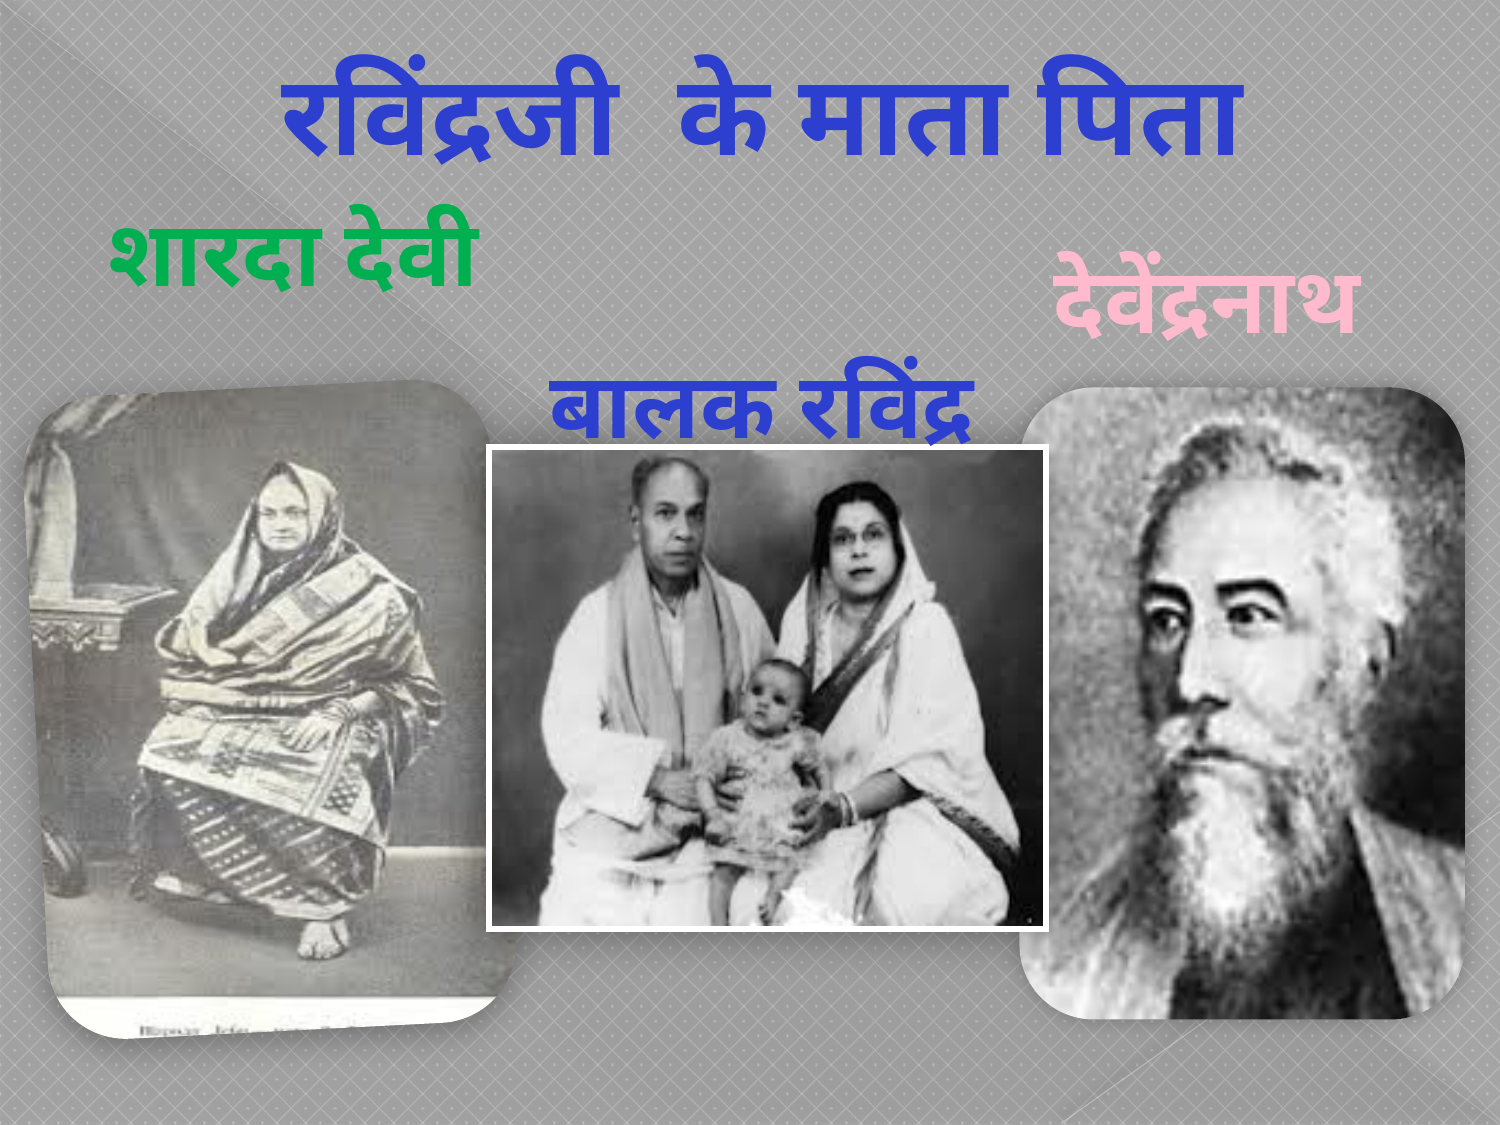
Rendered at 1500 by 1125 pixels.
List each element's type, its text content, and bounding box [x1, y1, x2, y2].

picture [23, 379, 1466, 1039]
text_box देवेंद्रनाथ [984, 234, 1430, 360]
text_box शारदा देवी [46, 187, 539, 313]
text_box रविंद्रजी के माता पिता [128, 35, 1395, 186]
text_box बालक रविंद्र [468, 339, 1055, 437]
